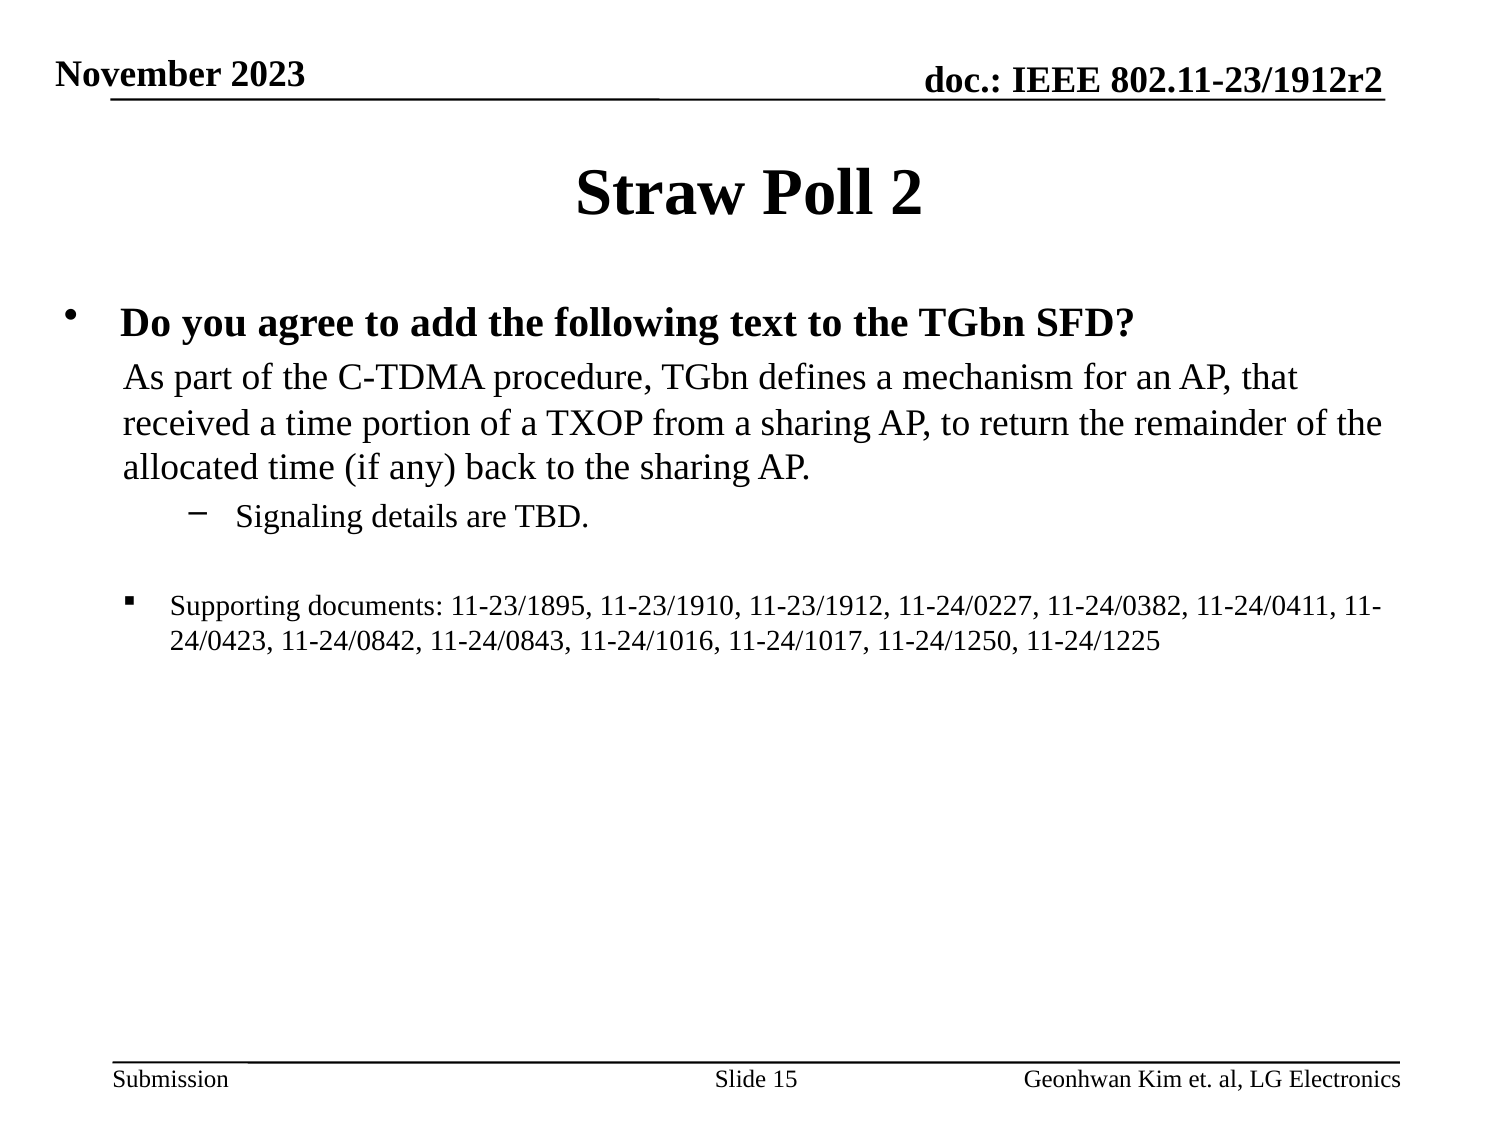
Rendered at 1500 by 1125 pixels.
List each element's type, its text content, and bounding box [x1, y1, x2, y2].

slide_number Slide 15 [712, 1061, 800, 1093]
title Straw Poll 2 [48, 112, 1452, 263]
list Do you agree to add the following text to the TGbn SFD? As part of the C-TDMA procedure, TGbn defines a mechanism for an AP, that received a time portion of a TXOP from a sharing AP, to return the remainder of the allocated time (if any) back to the sharing AP. Signaling details are TBD. Supporting documents: 11-23/1895, 11-23/1910, 11-23/1912, 11-24/0227, 11-24/0382, 11-24/0411, 11-24/0423, 11-24/0842, 11-24/0843, 11-24/1016, 11-24/1017, 11-24/1250, 11-24/1225 [48, 287, 1452, 1000]
footer Geonhwan Kim et. al, LG Electronics [1018, 1061, 1402, 1093]
